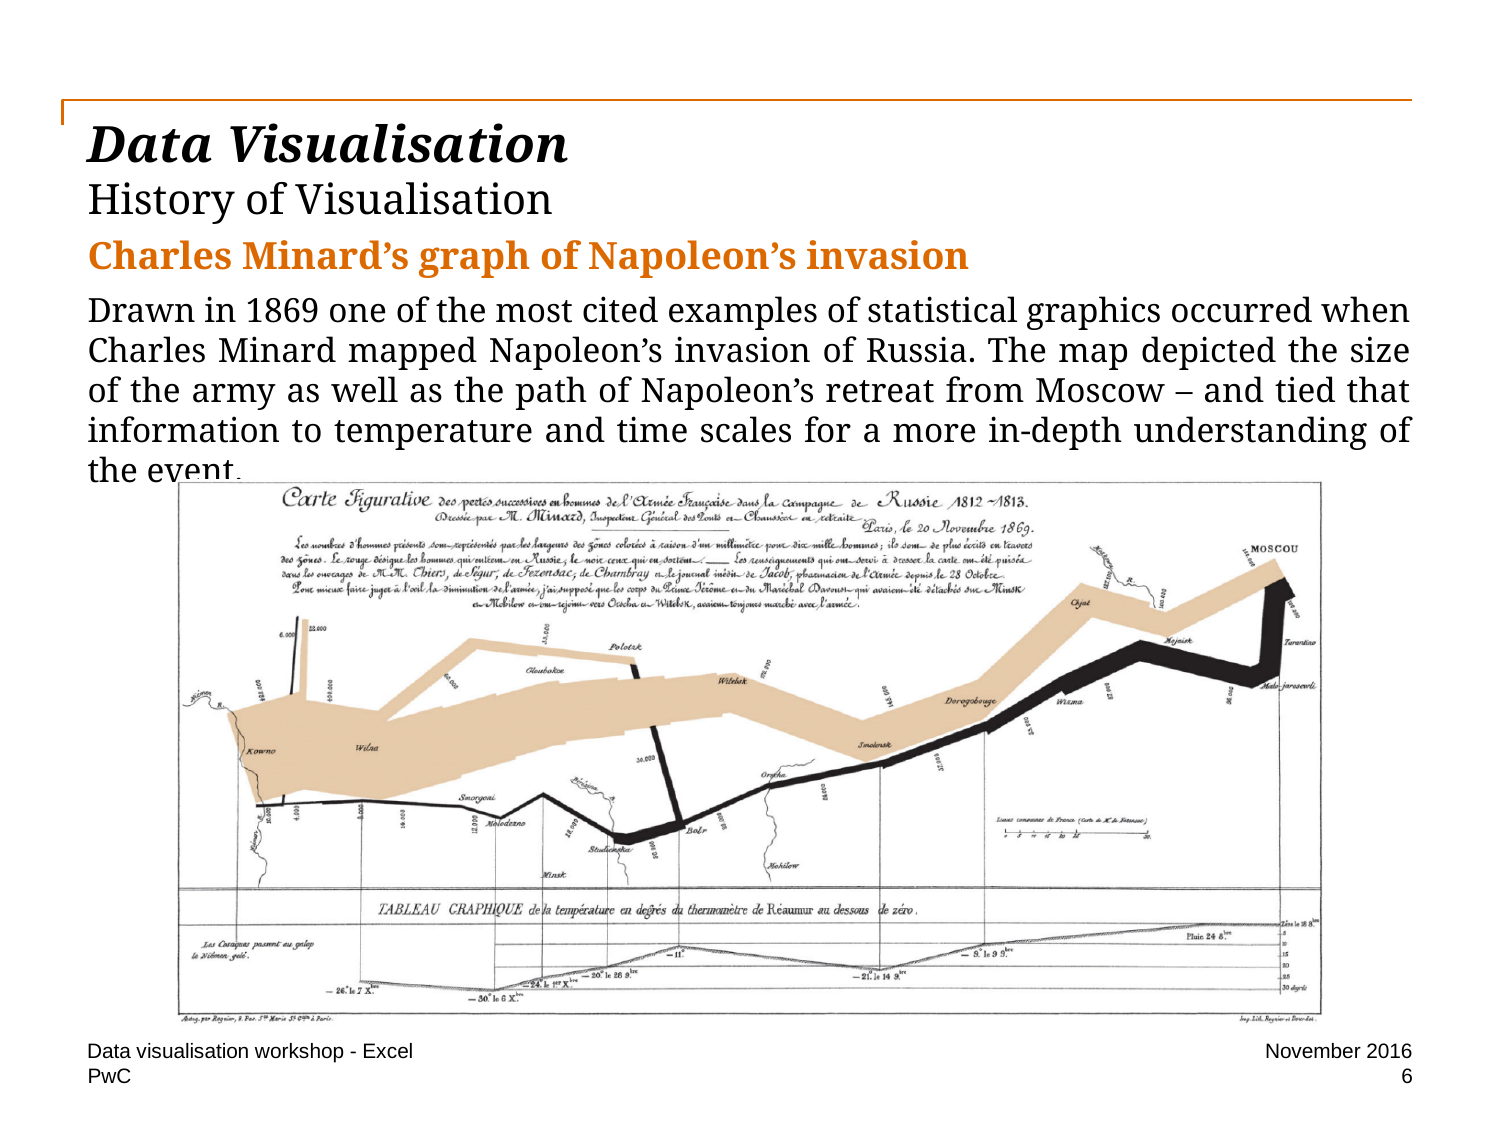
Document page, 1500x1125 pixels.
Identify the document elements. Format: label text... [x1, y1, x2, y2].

picture [177, 479, 1323, 1026]
slide_number 6 [1162, 1063, 1413, 1088]
footer Data visualisation workshop - Excel [86, 1037, 950, 1063]
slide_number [1162, 1037, 1413, 1063]
list Charles Minard’s graph of Napoleon’s invasion Drawn in 1869 one of the most cited examples of statistical graphics occurred when Charles Minard mapped Napoleon’s invasion of Russia. The map depicted the size of the army as well as the path of Napoleon’s retreat from Moscow – and tied that information to temperature and time scales for a more in-depth understanding of the event. [87, 231, 1413, 1013]
title Data Visualisation History of Visualisation [87, 112, 1413, 231]
